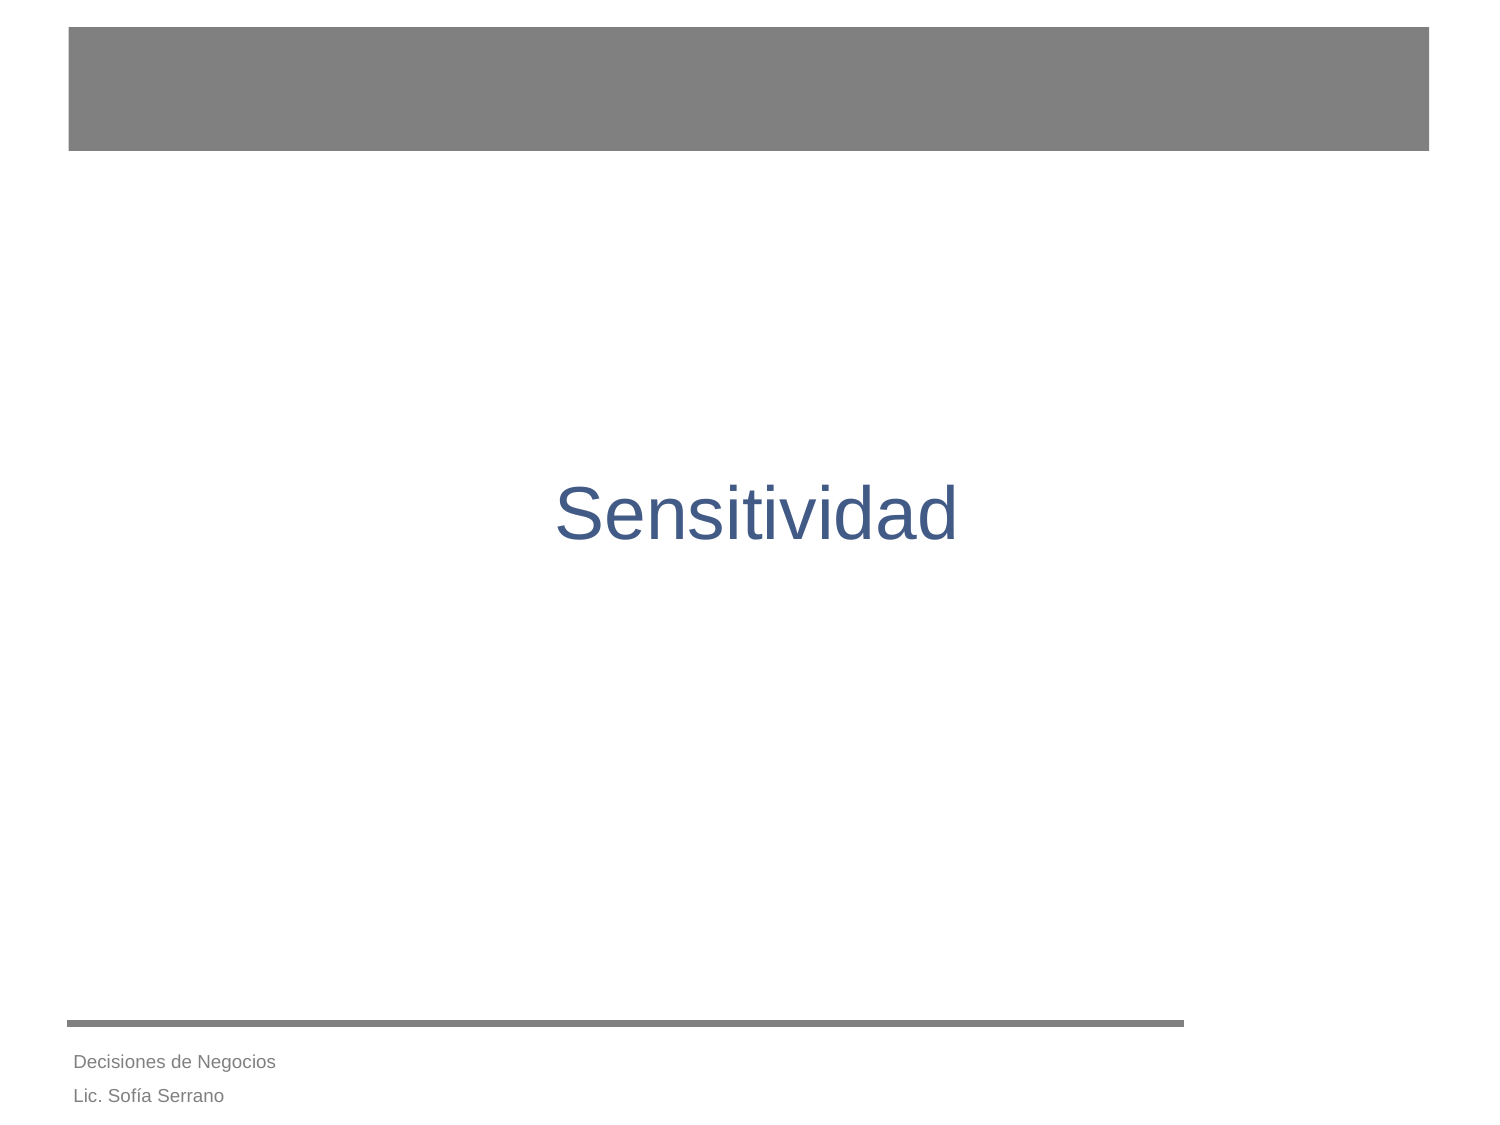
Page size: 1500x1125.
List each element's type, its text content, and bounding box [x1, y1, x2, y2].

list Sensitividad [119, 316, 1395, 563]
